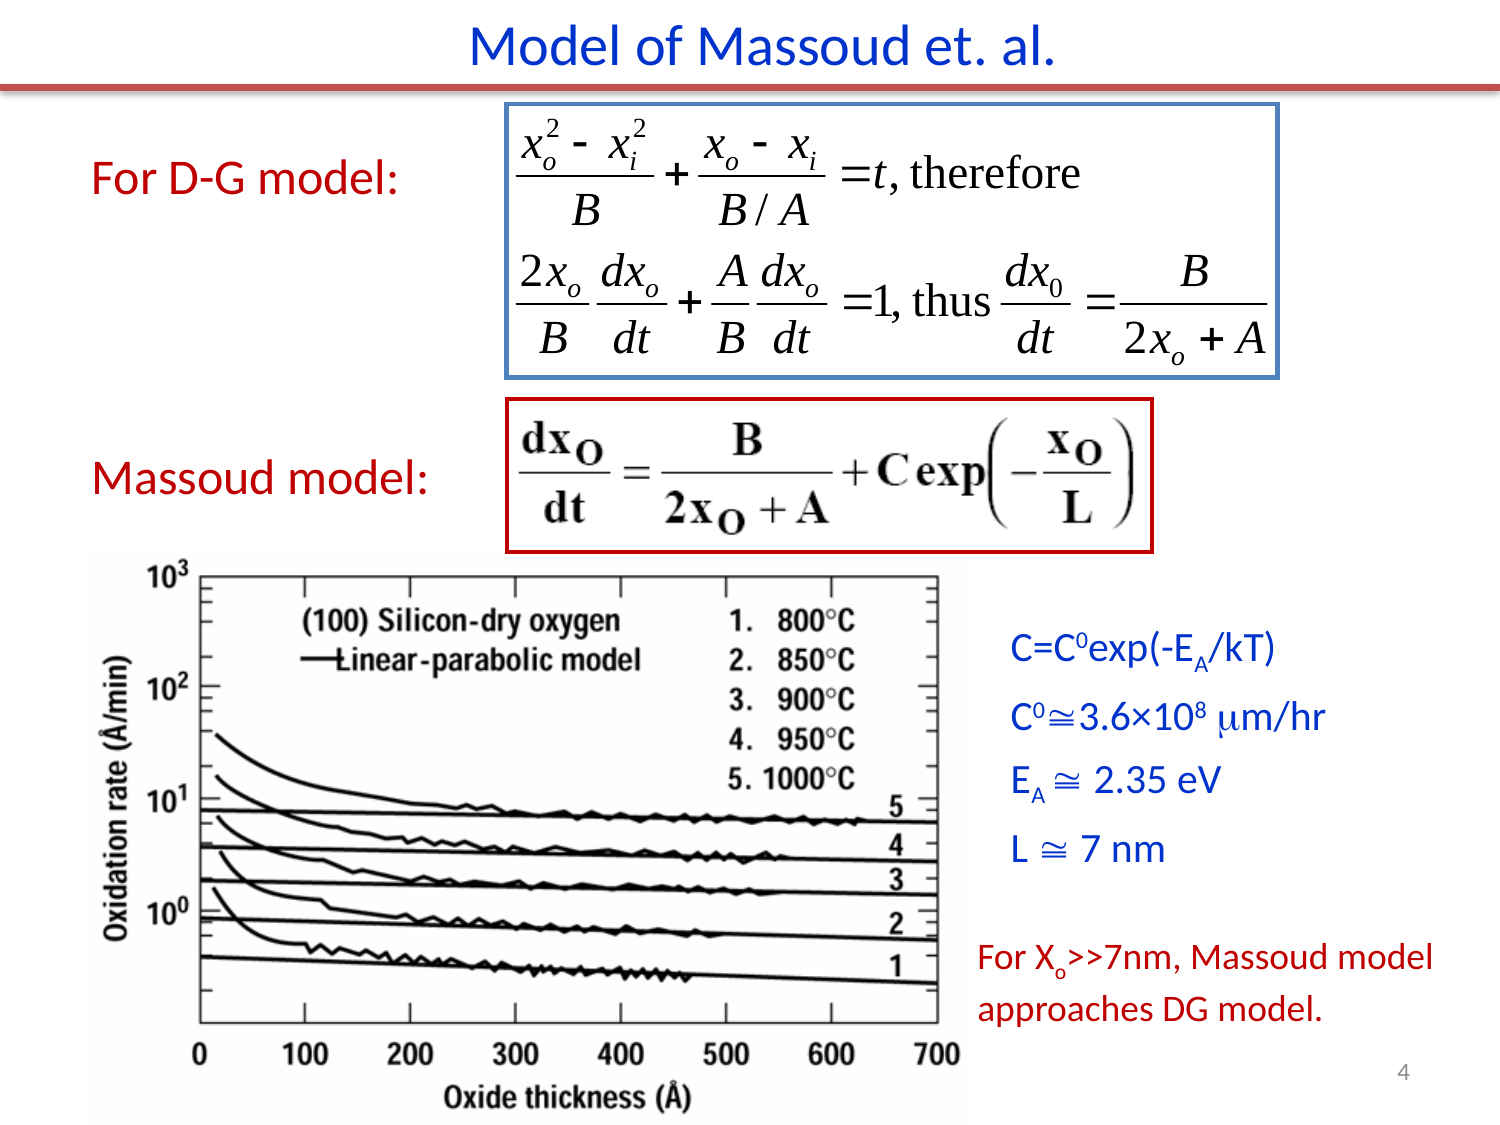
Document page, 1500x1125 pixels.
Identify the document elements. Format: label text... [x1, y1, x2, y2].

slide_number 4 [1074, 1040, 1425, 1100]
picture [87, 400, 1151, 1125]
text_box Model of Massoud et. al. [453, 0, 1073, 83]
text_box C=C0exp(-EA/kT) C03.6×108 m/hr EA  2.35 eV L  7 nm [995, 612, 1342, 879]
text_box For D-G model: Massoud model: [76, 137, 445, 513]
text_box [508, 106, 1276, 376]
text_box For Xo>>7nm, Massoud model approaches DG model. [972, 924, 1463, 1036]
